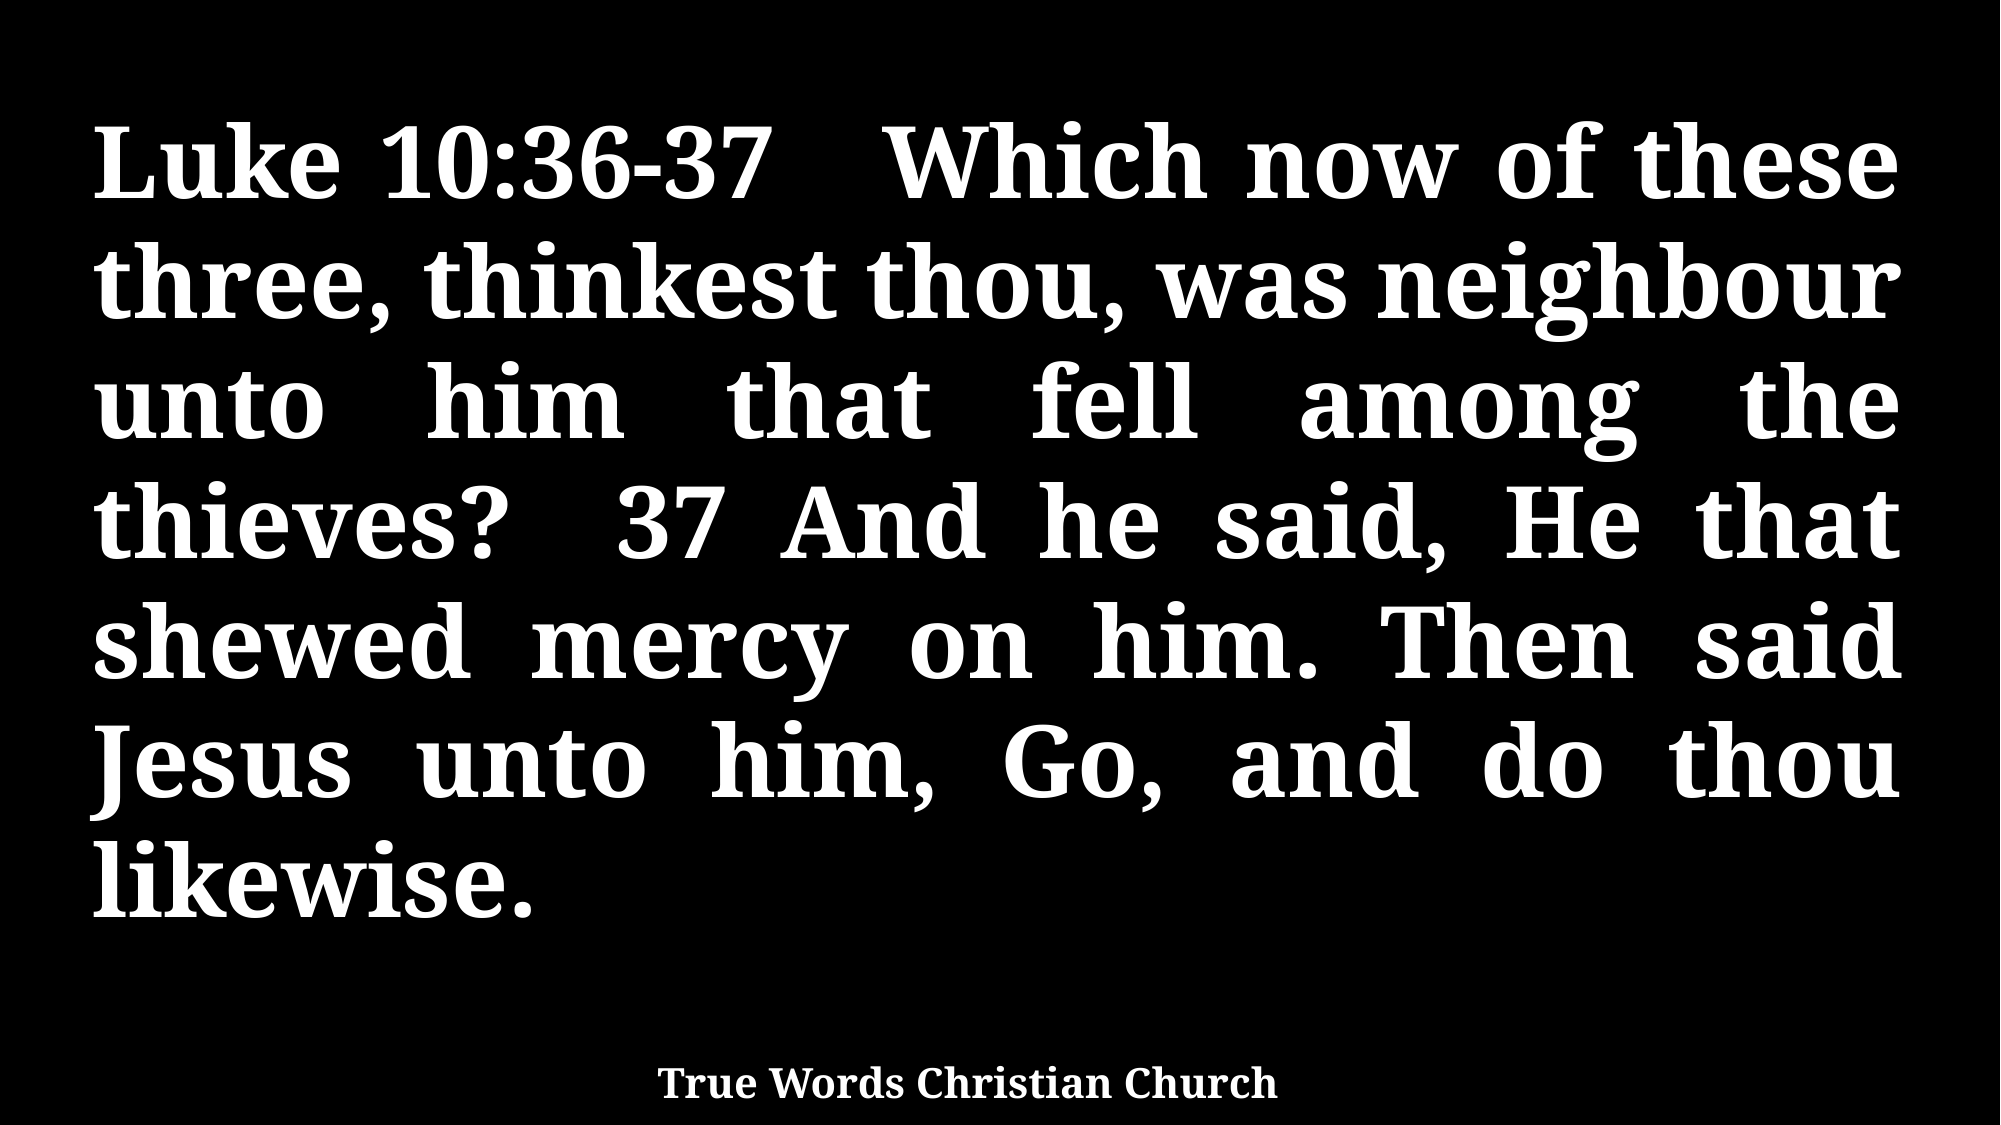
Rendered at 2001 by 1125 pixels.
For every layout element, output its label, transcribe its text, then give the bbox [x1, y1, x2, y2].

text_box True Words Christian Church [642, 1049, 1294, 1114]
text_box Luke 10:36-37 Which now of these three, thinkest thou, was neighbour unto him that fell among the thieves? 37 And he said, He that shewed mercy on him. Then said Jesus unto him, Go, and do thou likewise. [78, 90, 1920, 946]
